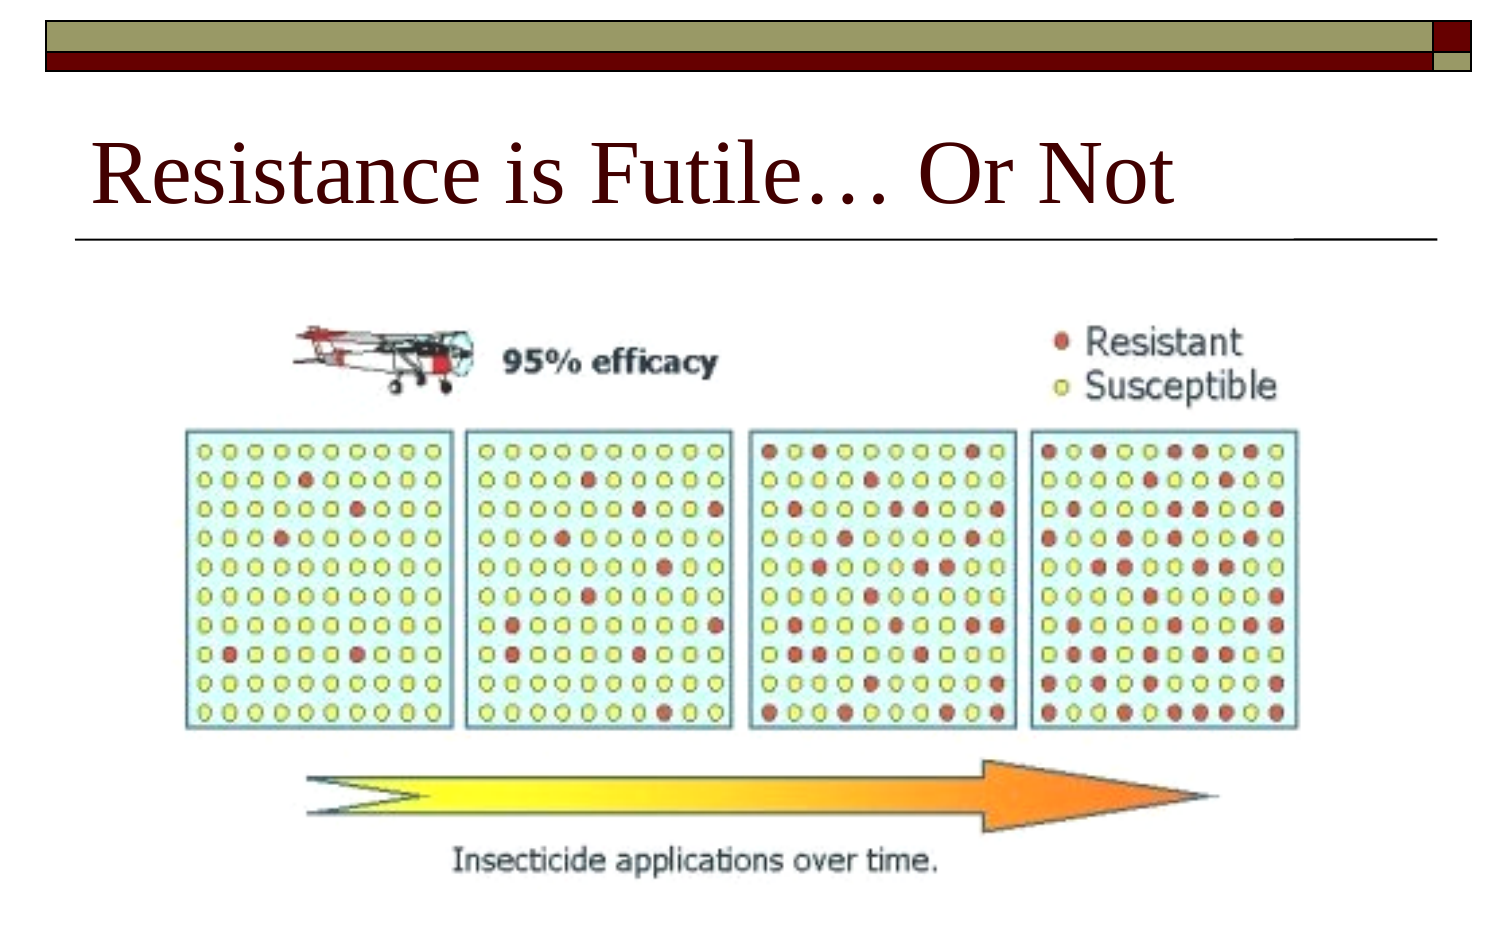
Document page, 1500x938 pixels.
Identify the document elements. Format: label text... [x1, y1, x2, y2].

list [162, 243, 1326, 909]
title Resistance is Futile… Or Not [74, 72, 1426, 230]
